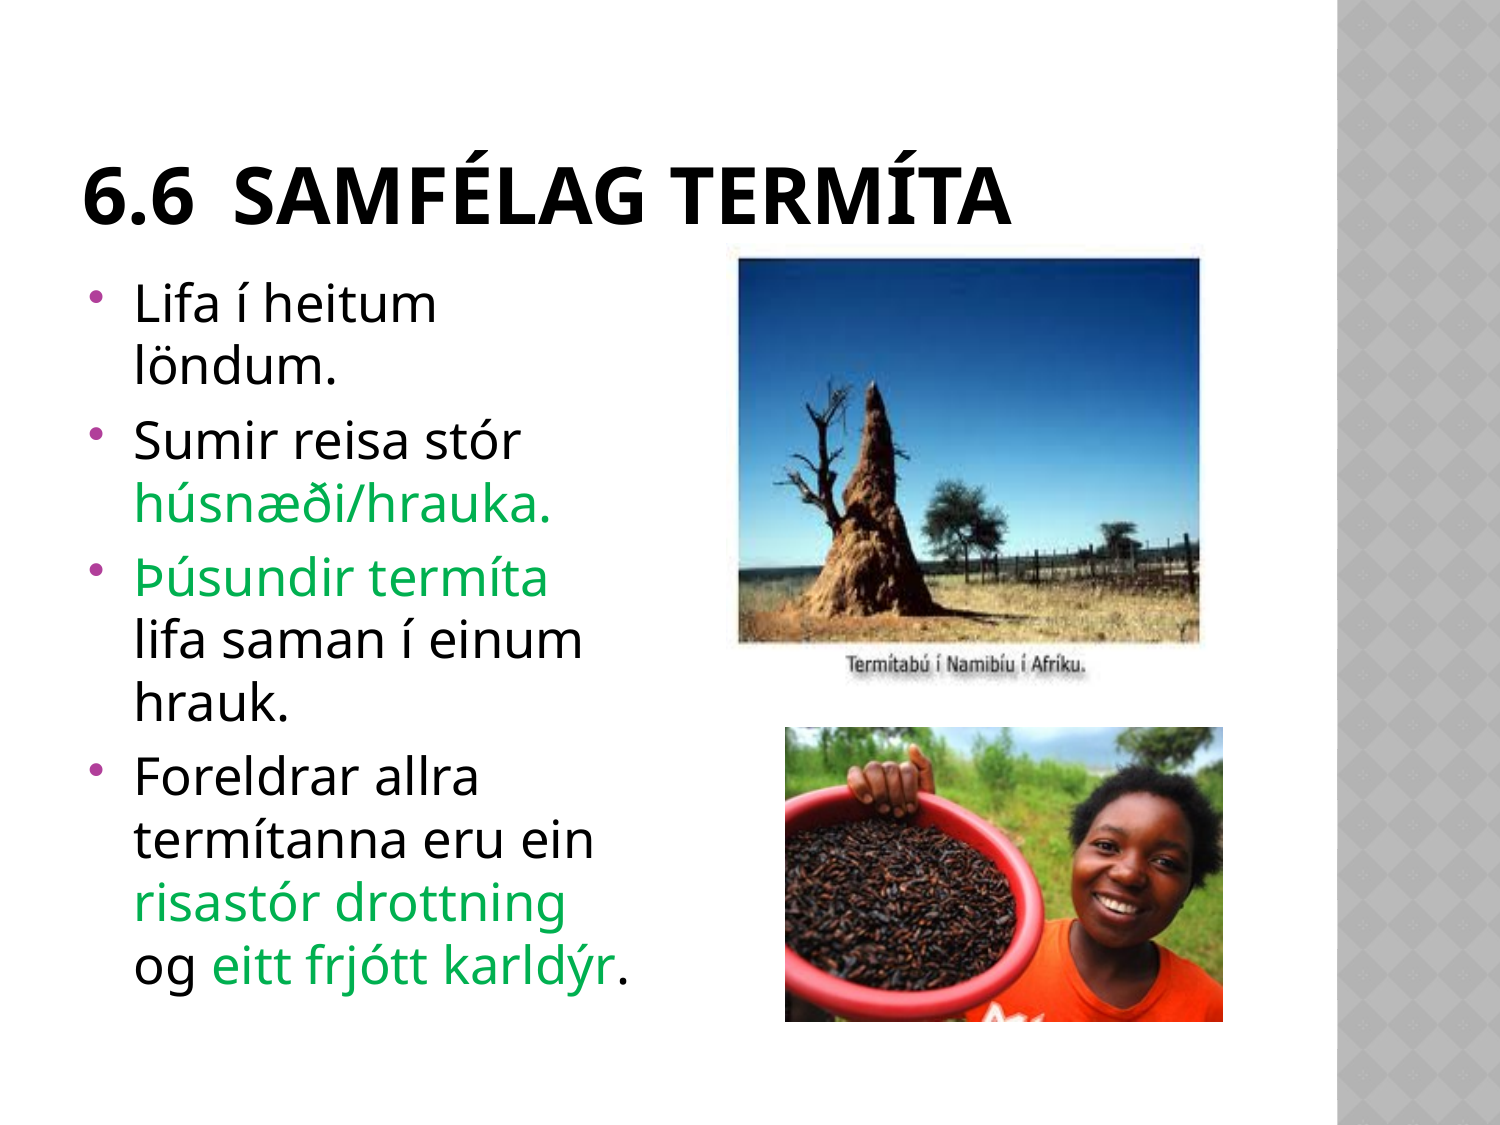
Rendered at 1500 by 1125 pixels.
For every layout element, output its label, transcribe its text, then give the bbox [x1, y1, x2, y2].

picture [784, 727, 1224, 1022]
title 6.6 samfélag termíta [75, 52, 1263, 240]
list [725, 243, 1214, 692]
list Lifa í heitum löndum. Sumir reisa stór húsnæði/hrauka. Þúsundir termíta lifa saman í einum hrauk. Foreldrar allra termítanna eru ein risastór drottning og eitt frjótt karldýr. [75, 262, 653, 1005]
